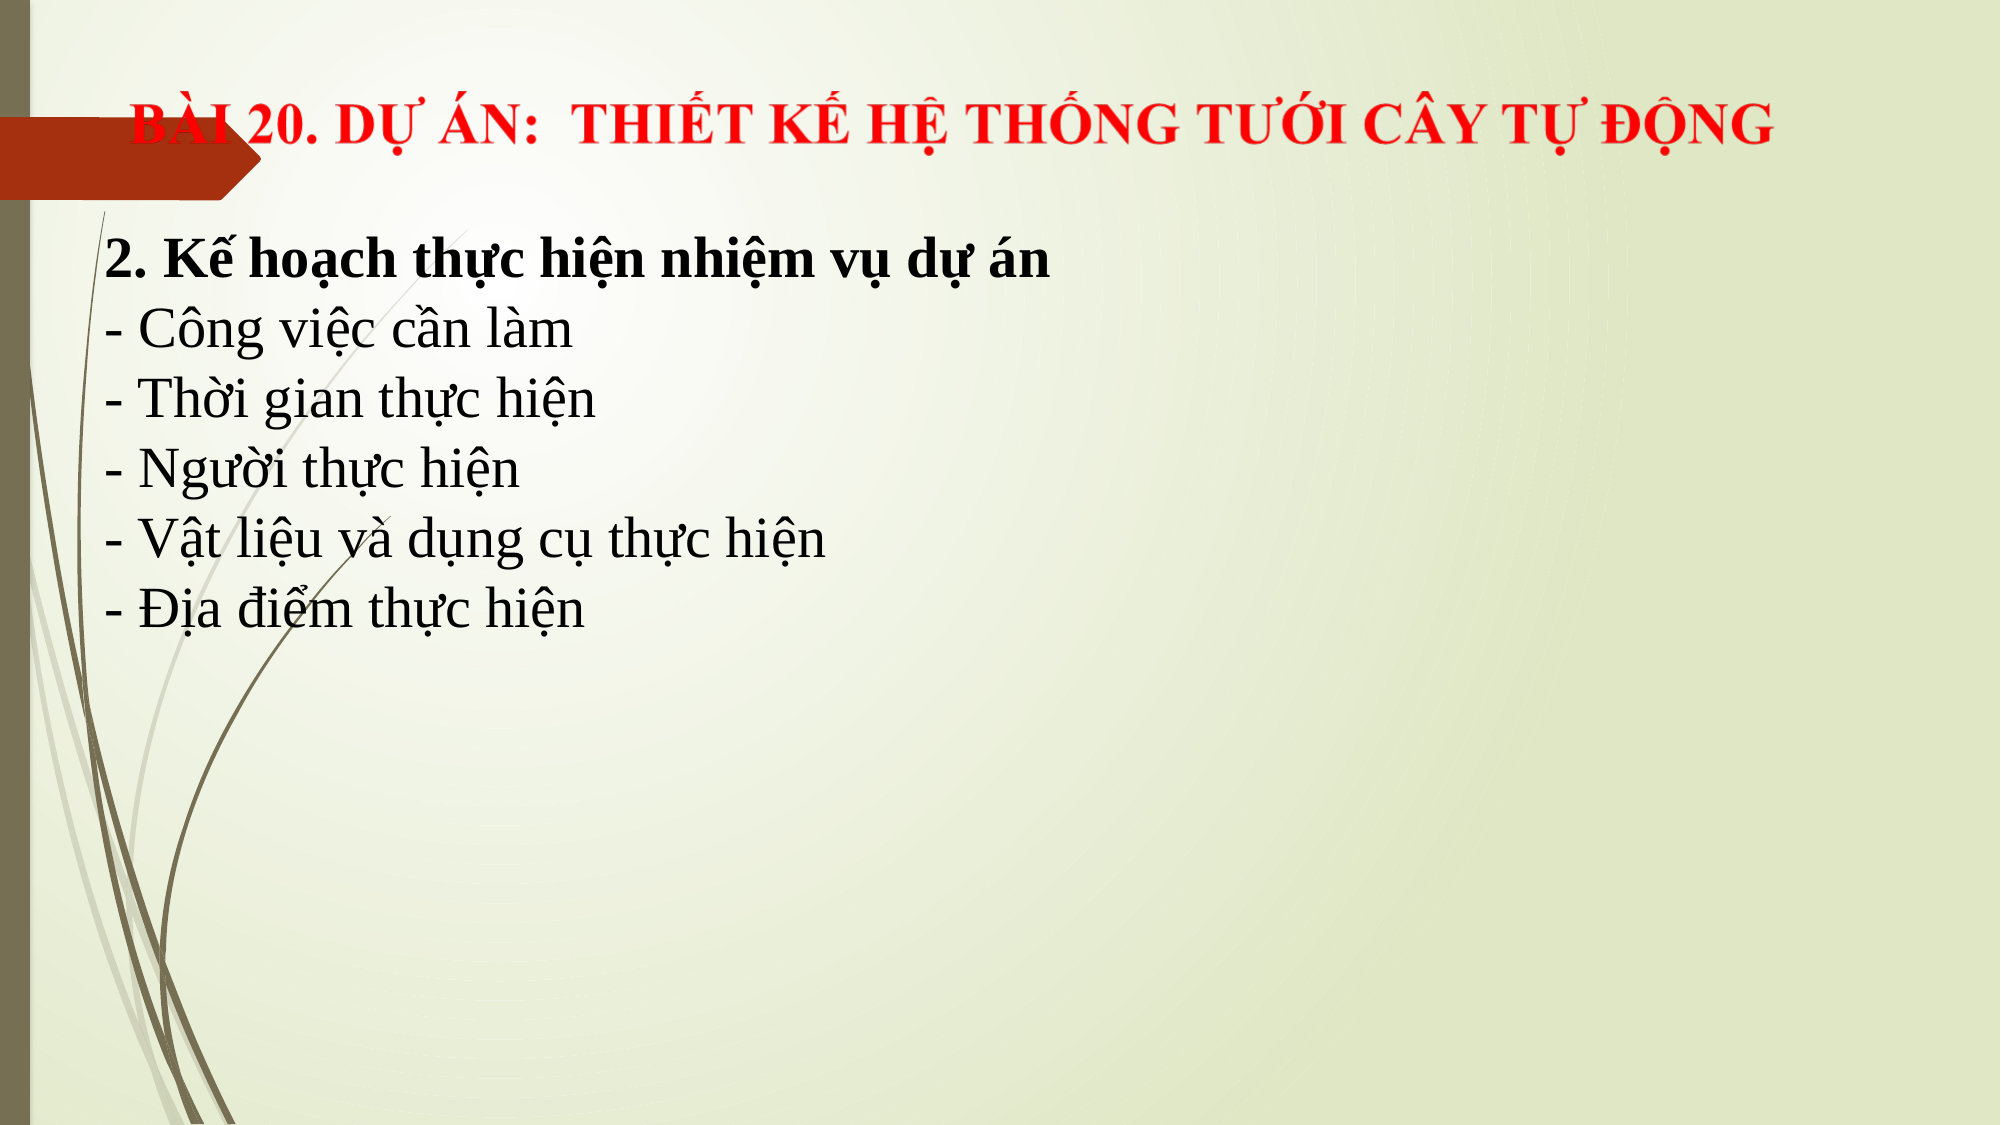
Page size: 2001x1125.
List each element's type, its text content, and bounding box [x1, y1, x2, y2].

picture [0, 68, 1905, 194]
text_box 2. Kế hoạch thực hiện nhiệm vụ dự án - Công việc cần làm - Thời gian thực hiện - Người thực hiện - Vật liệu và dụng cụ thực hiện - Địa điểm thực hiện [90, 211, 1845, 646]
